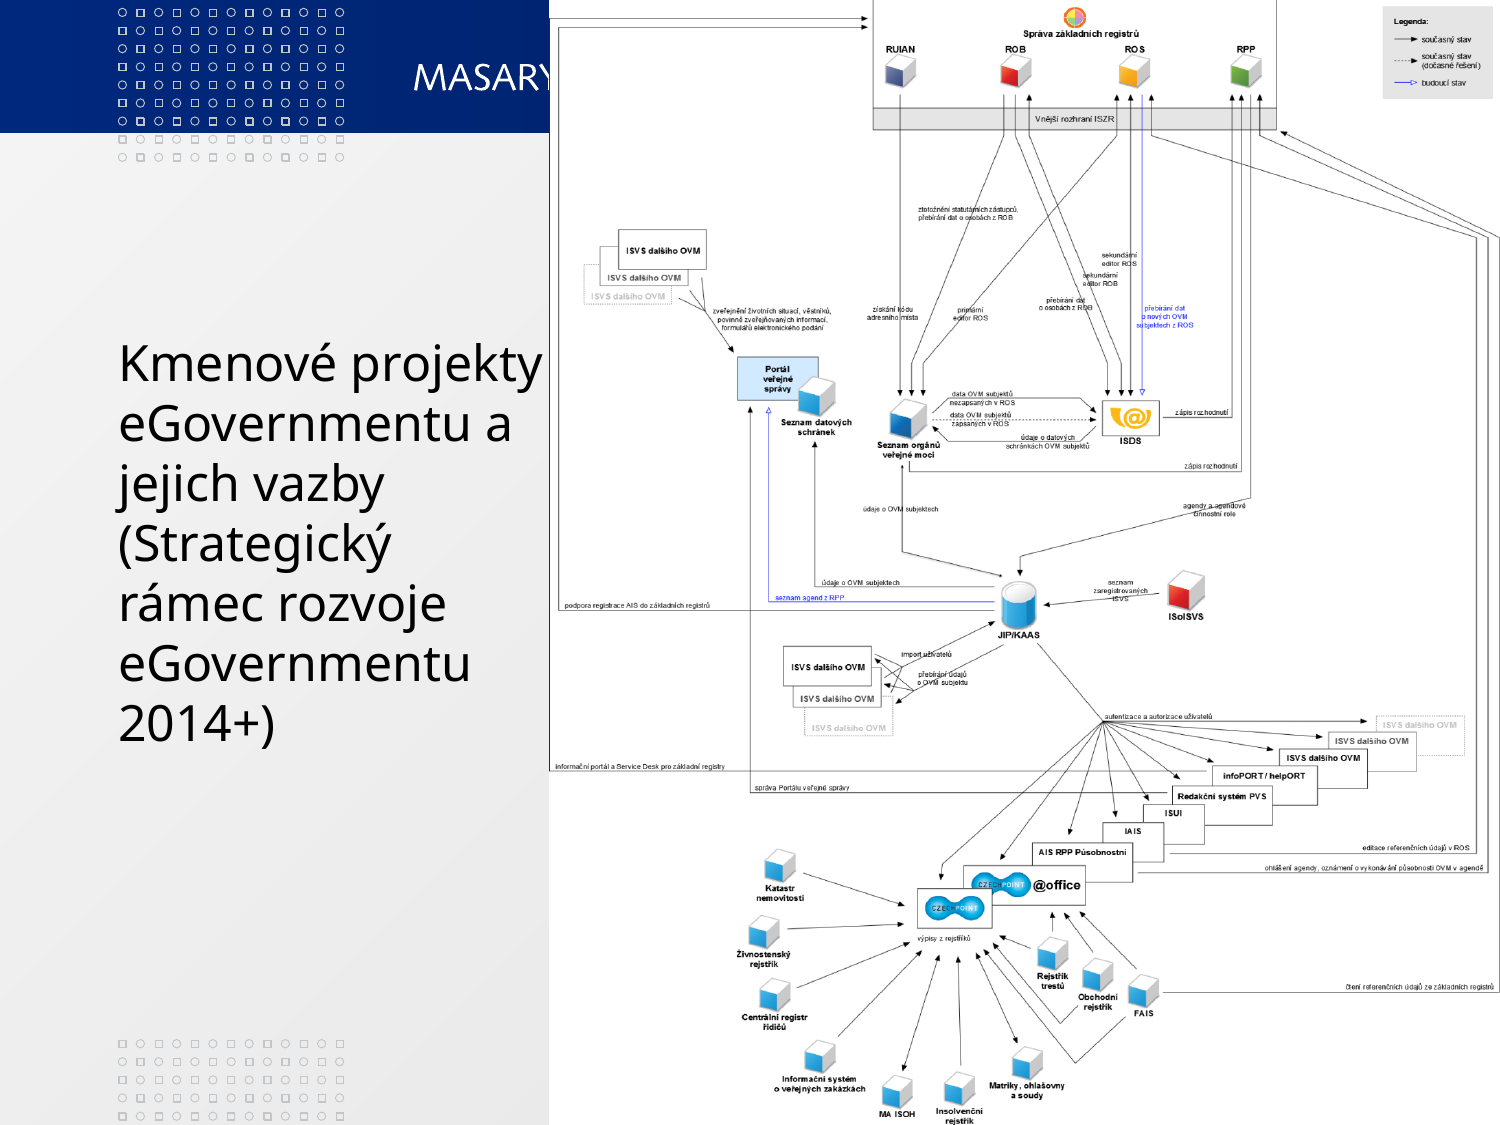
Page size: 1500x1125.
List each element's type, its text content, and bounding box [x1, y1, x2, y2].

picture [548, 0, 1500, 1125]
list Kmenové projekty eGovernmentu a jejich vazby (Strategický rámec rozvoje eGovernmentu 2014+) [118, 331, 543, 1006]
